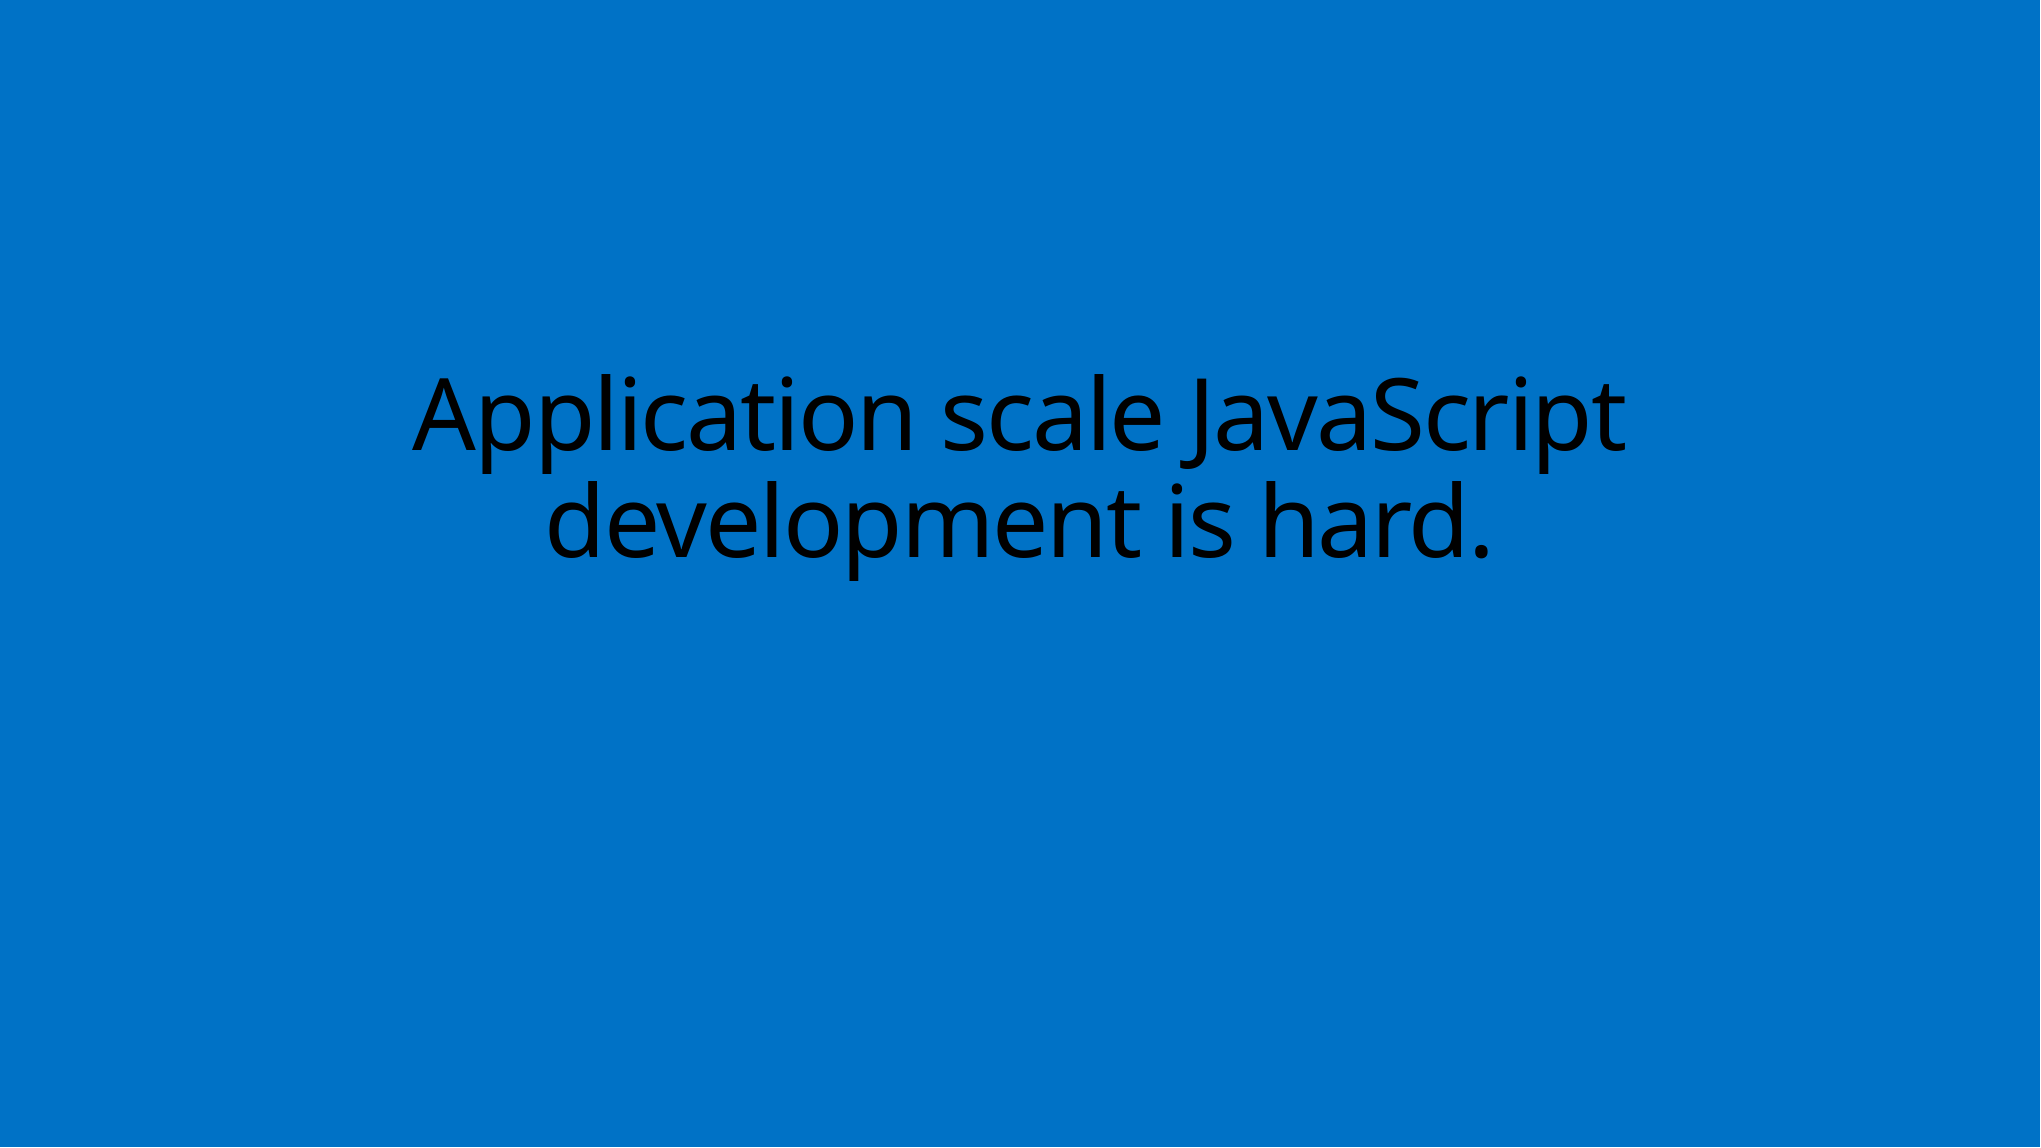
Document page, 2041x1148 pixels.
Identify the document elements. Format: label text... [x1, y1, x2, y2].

title Application scale JavaScript development is hard. [45, 348, 1996, 650]
